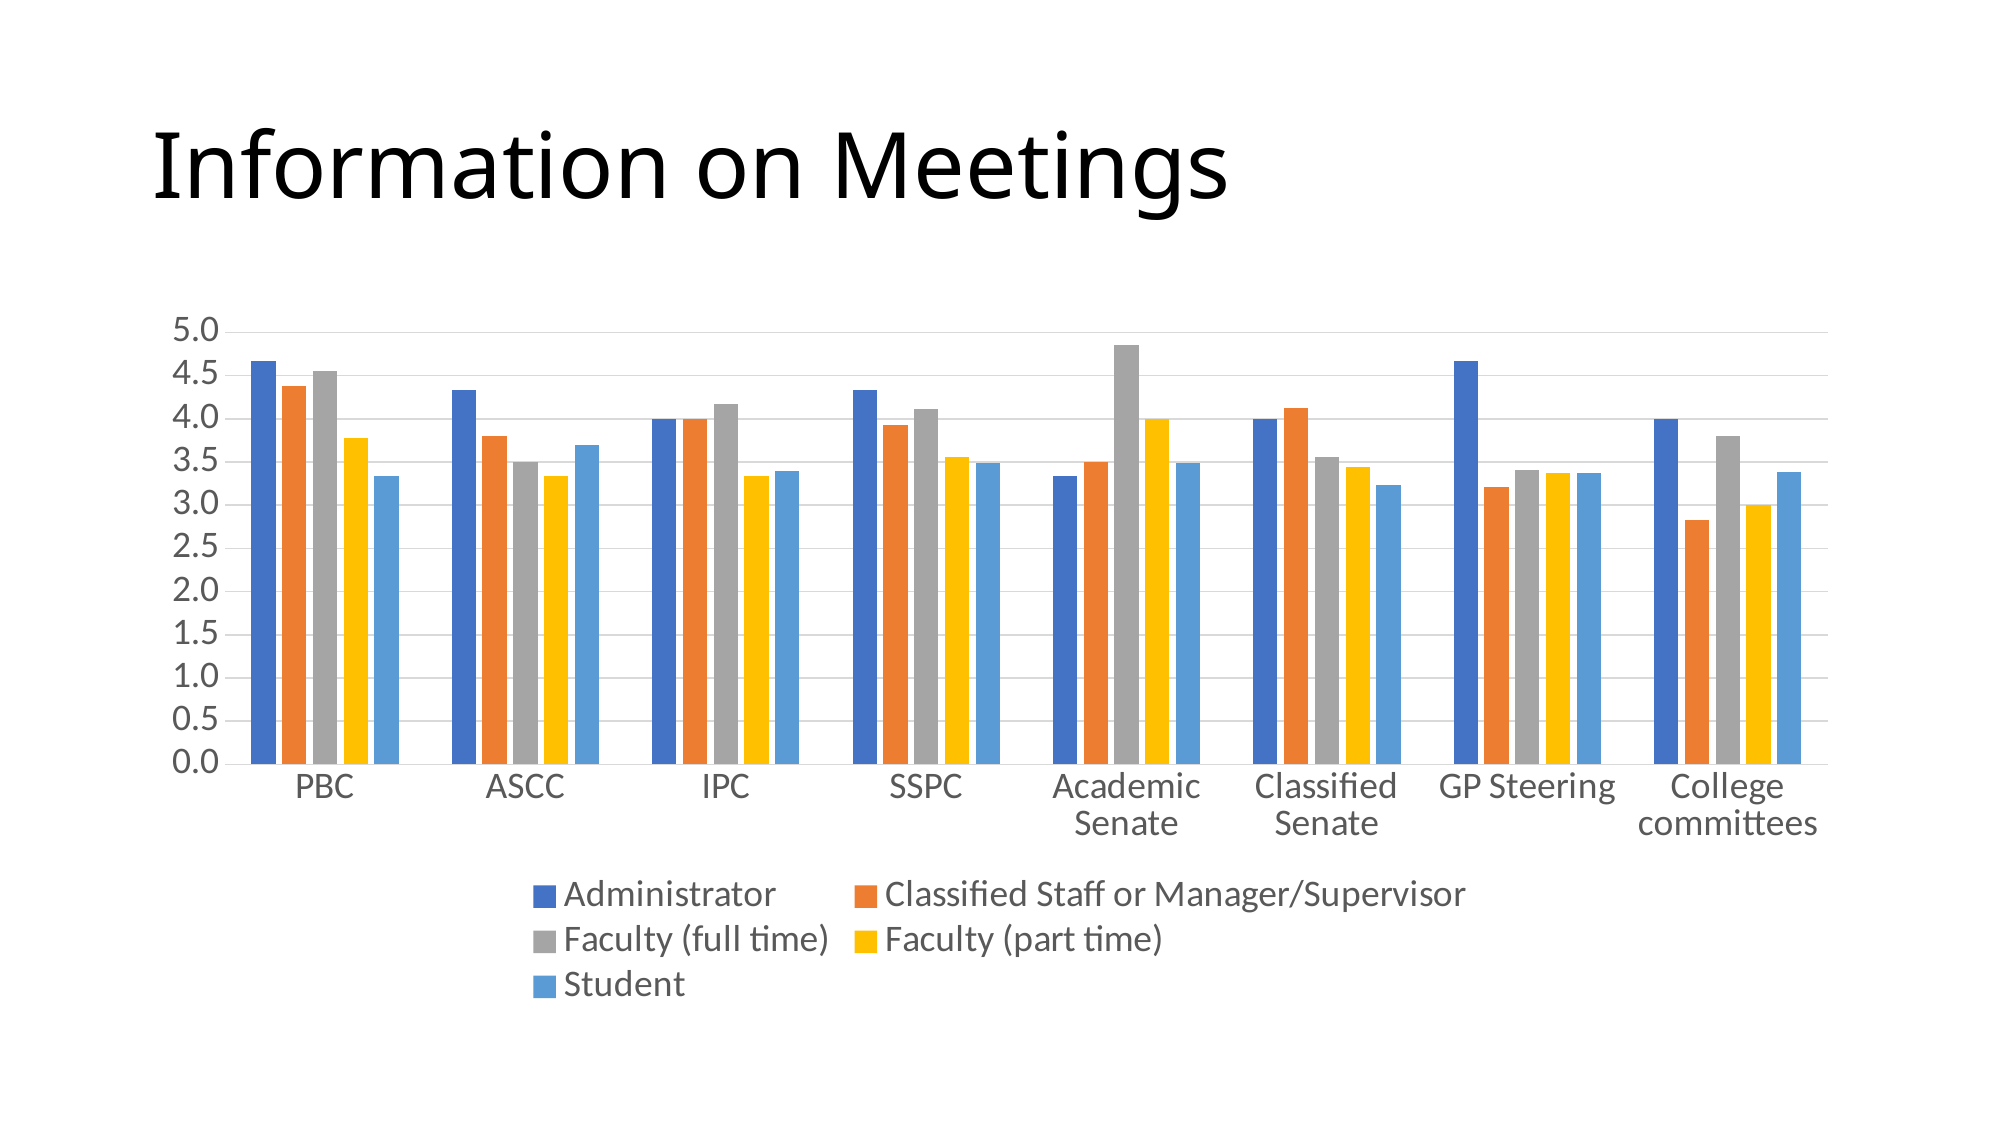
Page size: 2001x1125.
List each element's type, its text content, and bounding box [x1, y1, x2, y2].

title Information on Meetings [137, 59, 1863, 278]
chart [137, 299, 1863, 1014]
